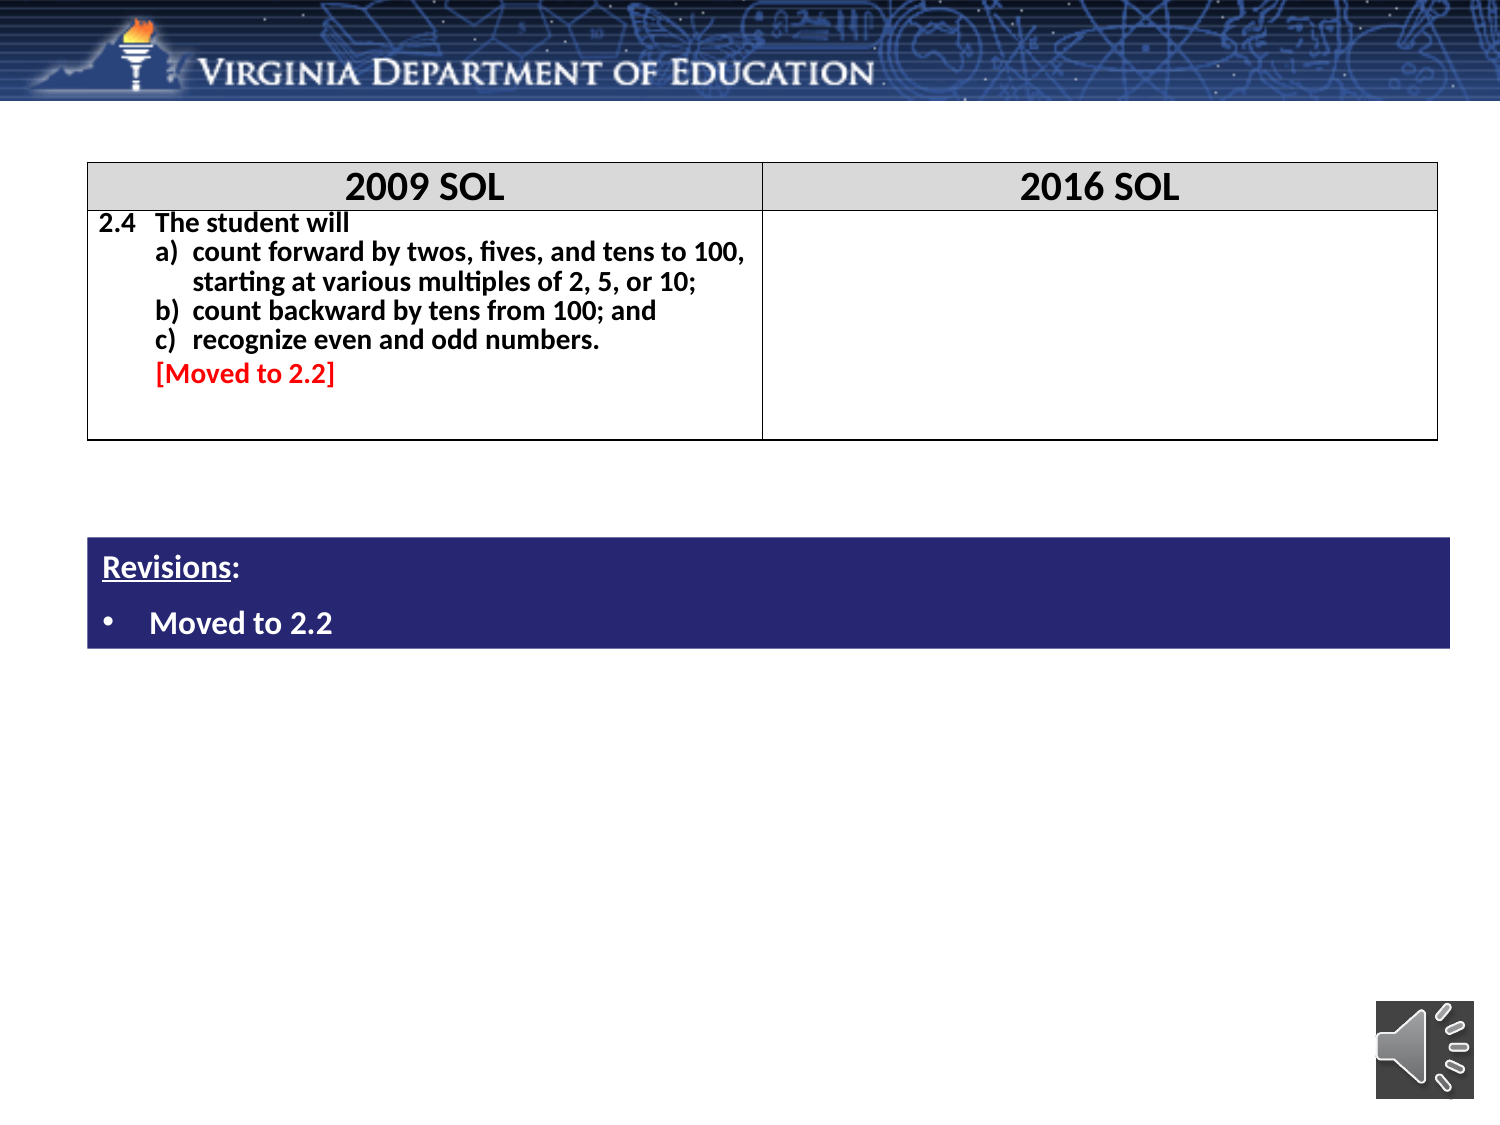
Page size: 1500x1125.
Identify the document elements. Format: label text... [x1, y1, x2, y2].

picture [0, 0, 1500, 101]
table_cell [763, 211, 1437, 439]
table_header 2009 SOL [88, 163, 762, 210]
slide_number 19 [1124, 1062, 1476, 1125]
table_cell 2.4 The student will a) count forward by twos, fives, and tens to 100, starting at various multiples of 2, 5, or 10; b) count backward by tens from 100; and c) recognize even and odd numbers. [Moved to 2.2] [88, 211, 762, 439]
text_box Revisions: Moved to 2.2 [87, 537, 1450, 649]
table_header 2016 SOL [763, 163, 1437, 210]
picture [1374, 999, 1476, 1101]
